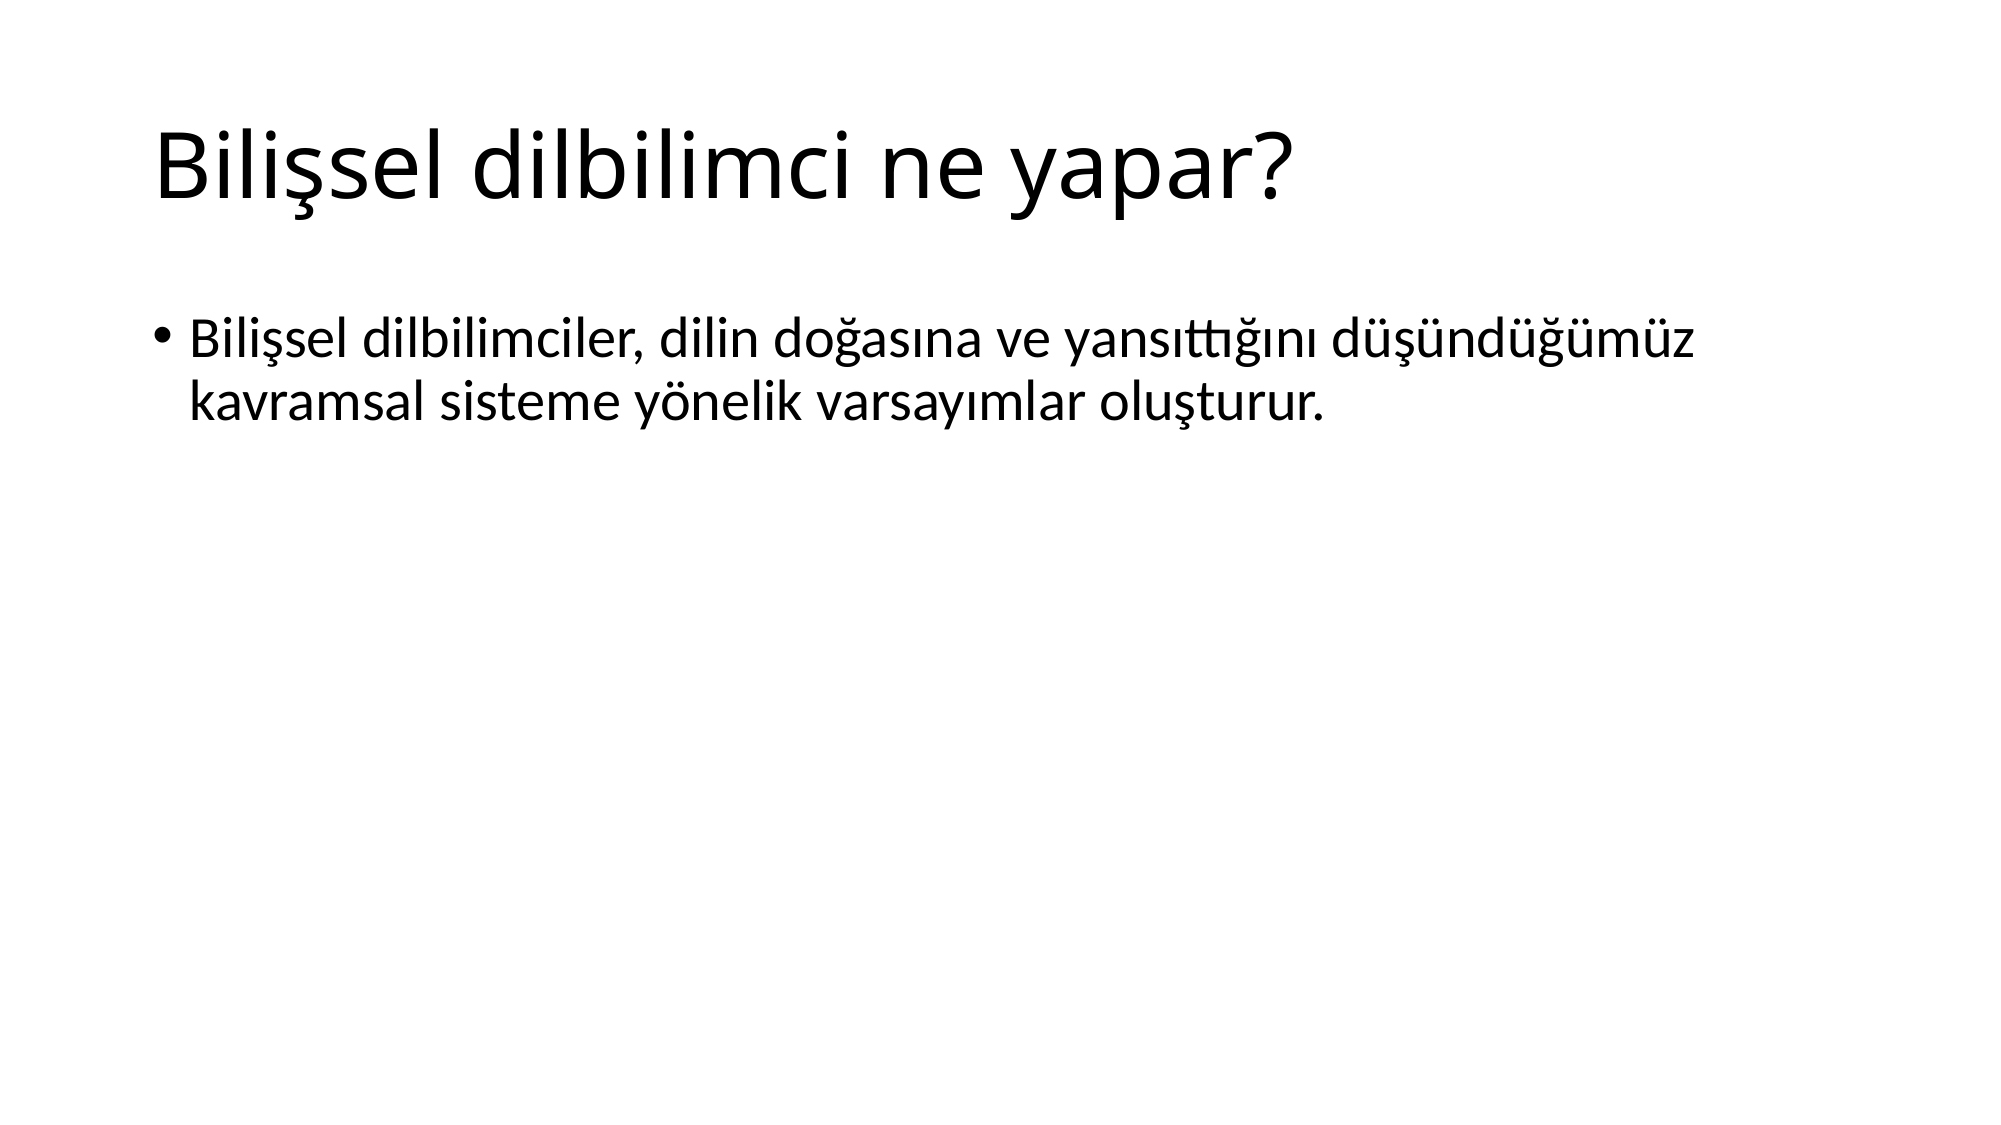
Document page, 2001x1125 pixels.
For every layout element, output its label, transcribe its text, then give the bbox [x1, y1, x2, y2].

title Bilişsel dilbilimci ne yapar? [137, 59, 1863, 278]
list Bilişsel dilbilimciler, dilin doğasına ve yansıttığını düşündüğümüz kavramsal sisteme yönelik varsayımlar oluşturur. [137, 299, 1863, 1014]
